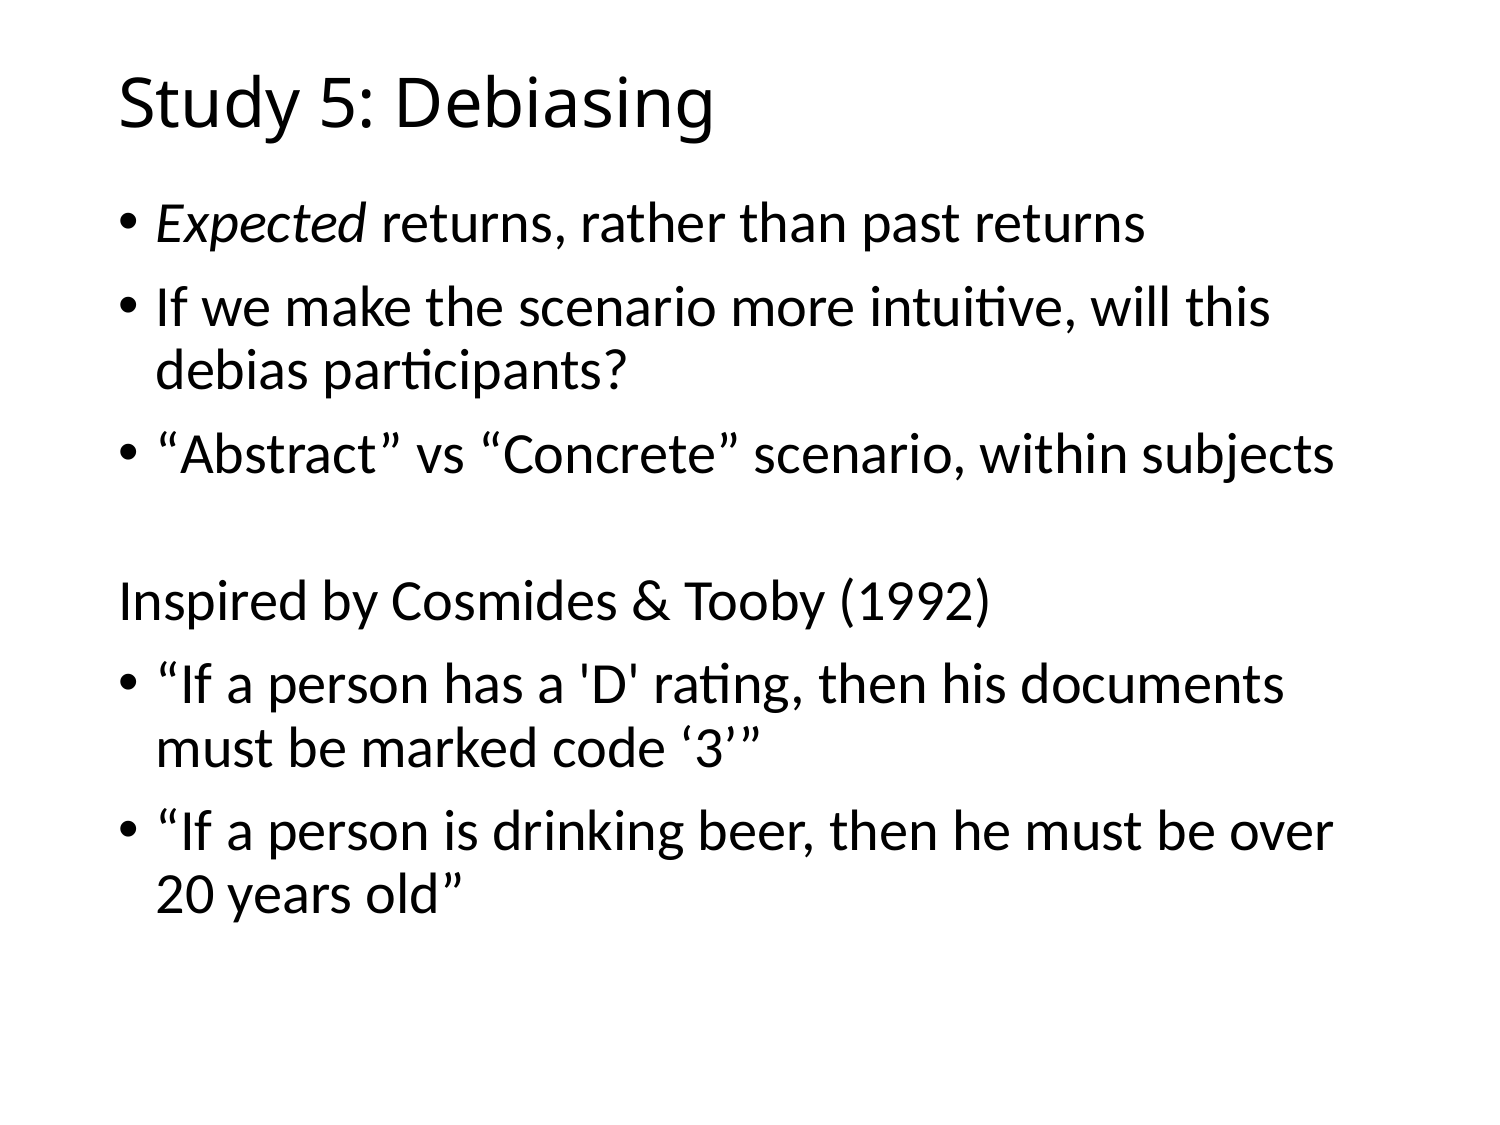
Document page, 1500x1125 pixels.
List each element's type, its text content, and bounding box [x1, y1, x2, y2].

title Study 5: Debiasing [103, 59, 1397, 150]
list Expected returns, rather than past returns If we make the scenario more intuitive, will this debias participants? “Abstract” vs “Concrete” scenario, within subjects Inspired by Cosmides & Tooby (1992) “If a person has a 'D' rating, then his documents must be marked code ‘3’” “If a person is drinking beer, then he must be over 20 years old” [103, 185, 1397, 1014]
